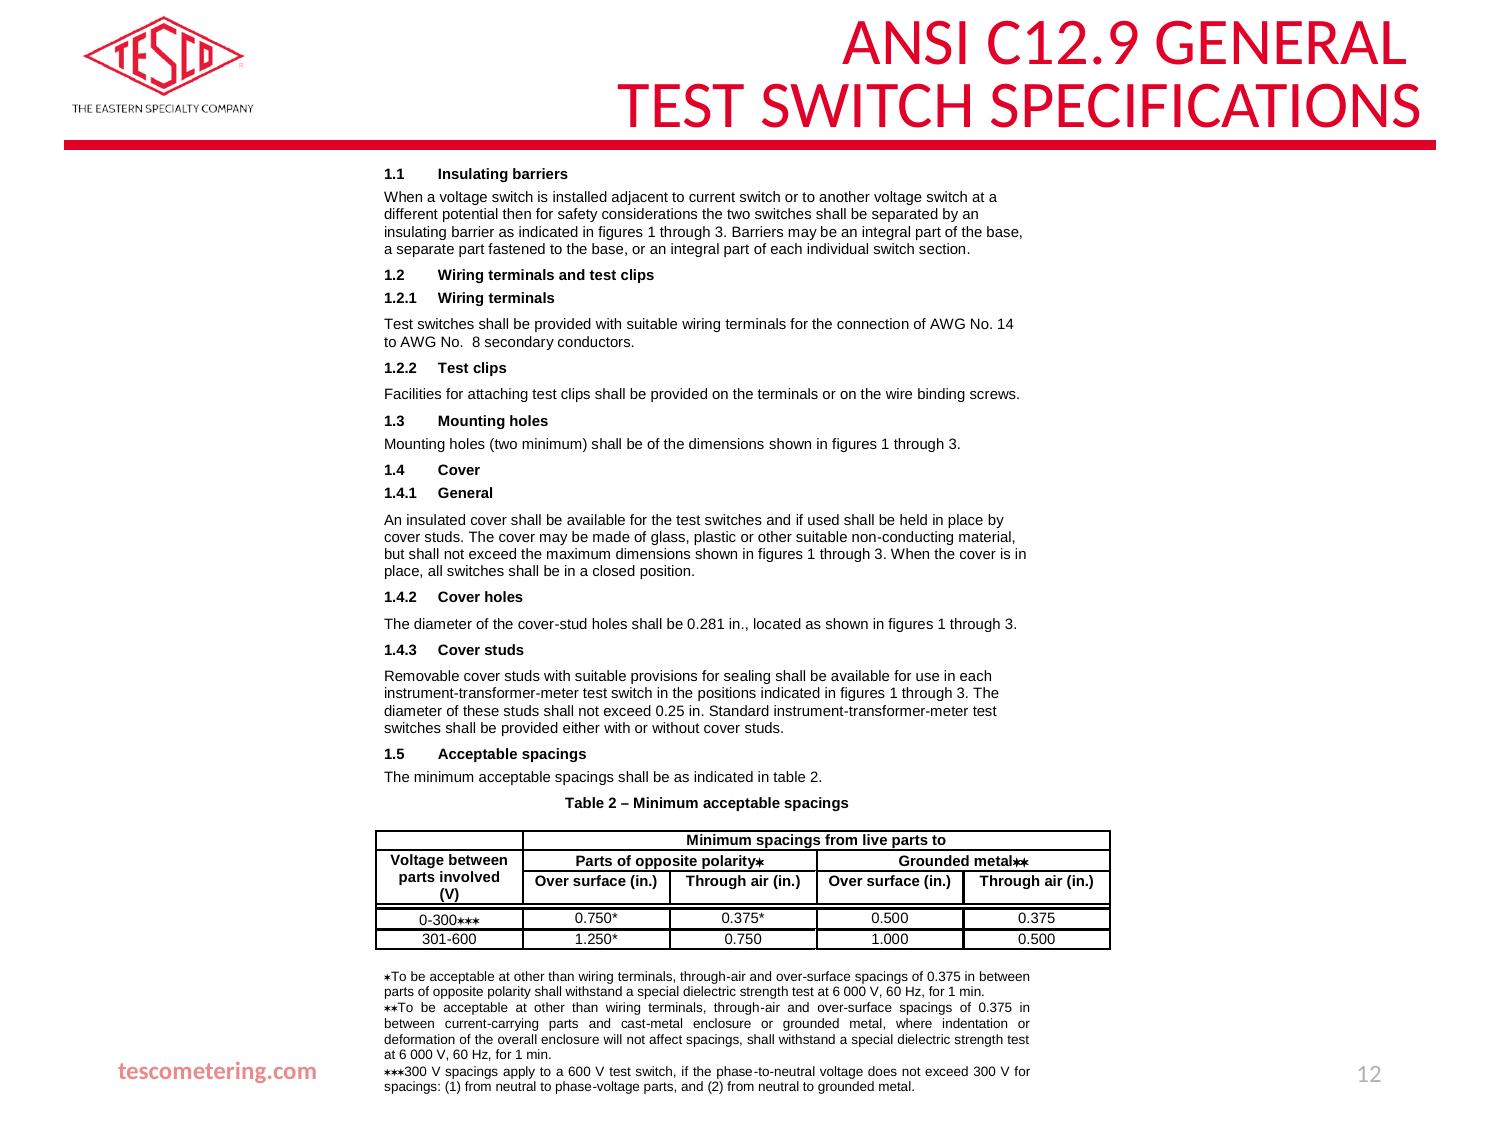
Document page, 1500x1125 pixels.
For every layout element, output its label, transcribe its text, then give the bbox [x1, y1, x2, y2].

title ANSI C12.9 General Test Switch Specifications [255, 22, 1438, 134]
footer tescometering.com [103, 1039, 374, 1100]
picture [72, 9, 256, 121]
slide_number 12 [1112, 1042, 1397, 1103]
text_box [374, 162, 1112, 1121]
